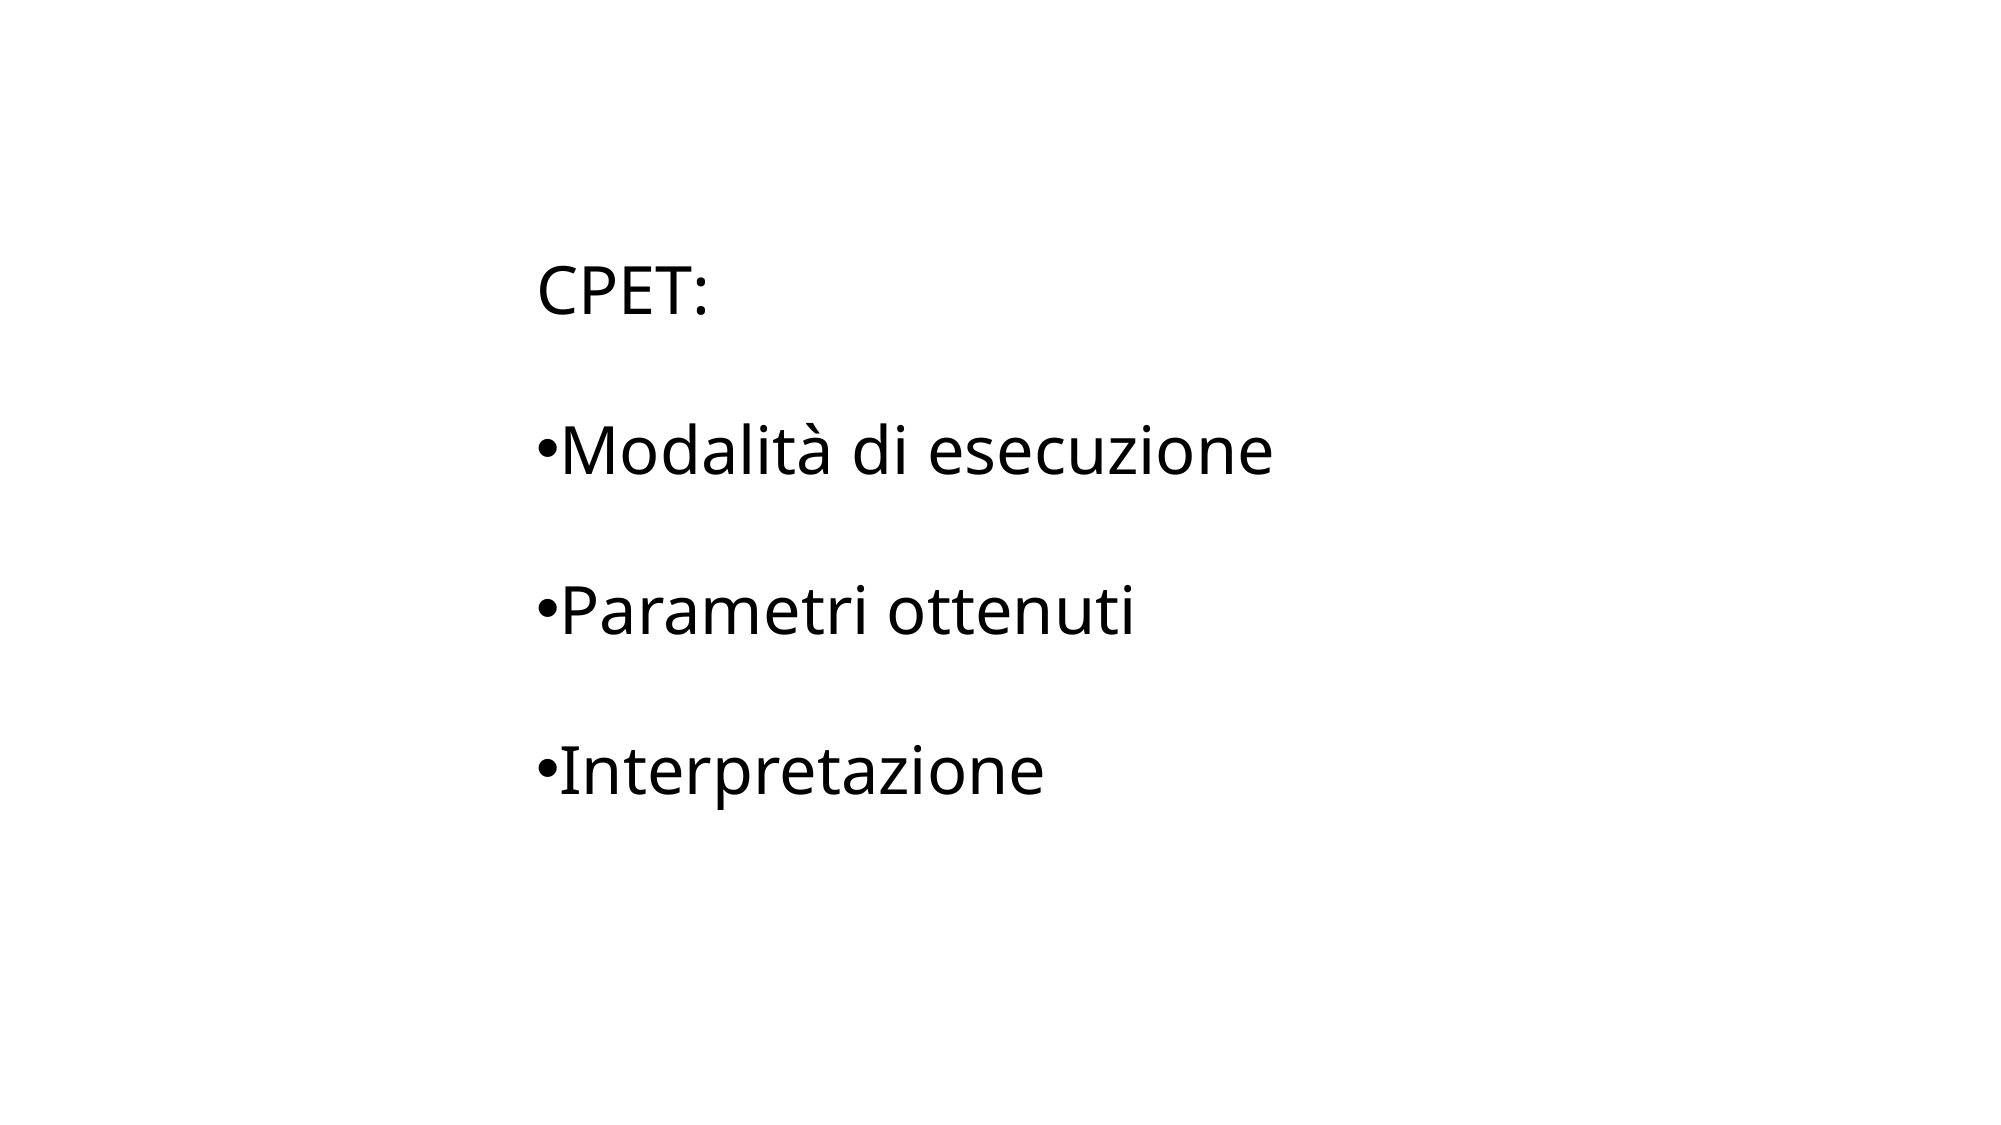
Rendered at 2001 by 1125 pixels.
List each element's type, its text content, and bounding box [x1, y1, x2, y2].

text_box CPET: Modalità di esecuzione Parametri ottenuti Interpretazione [521, 240, 1291, 815]
